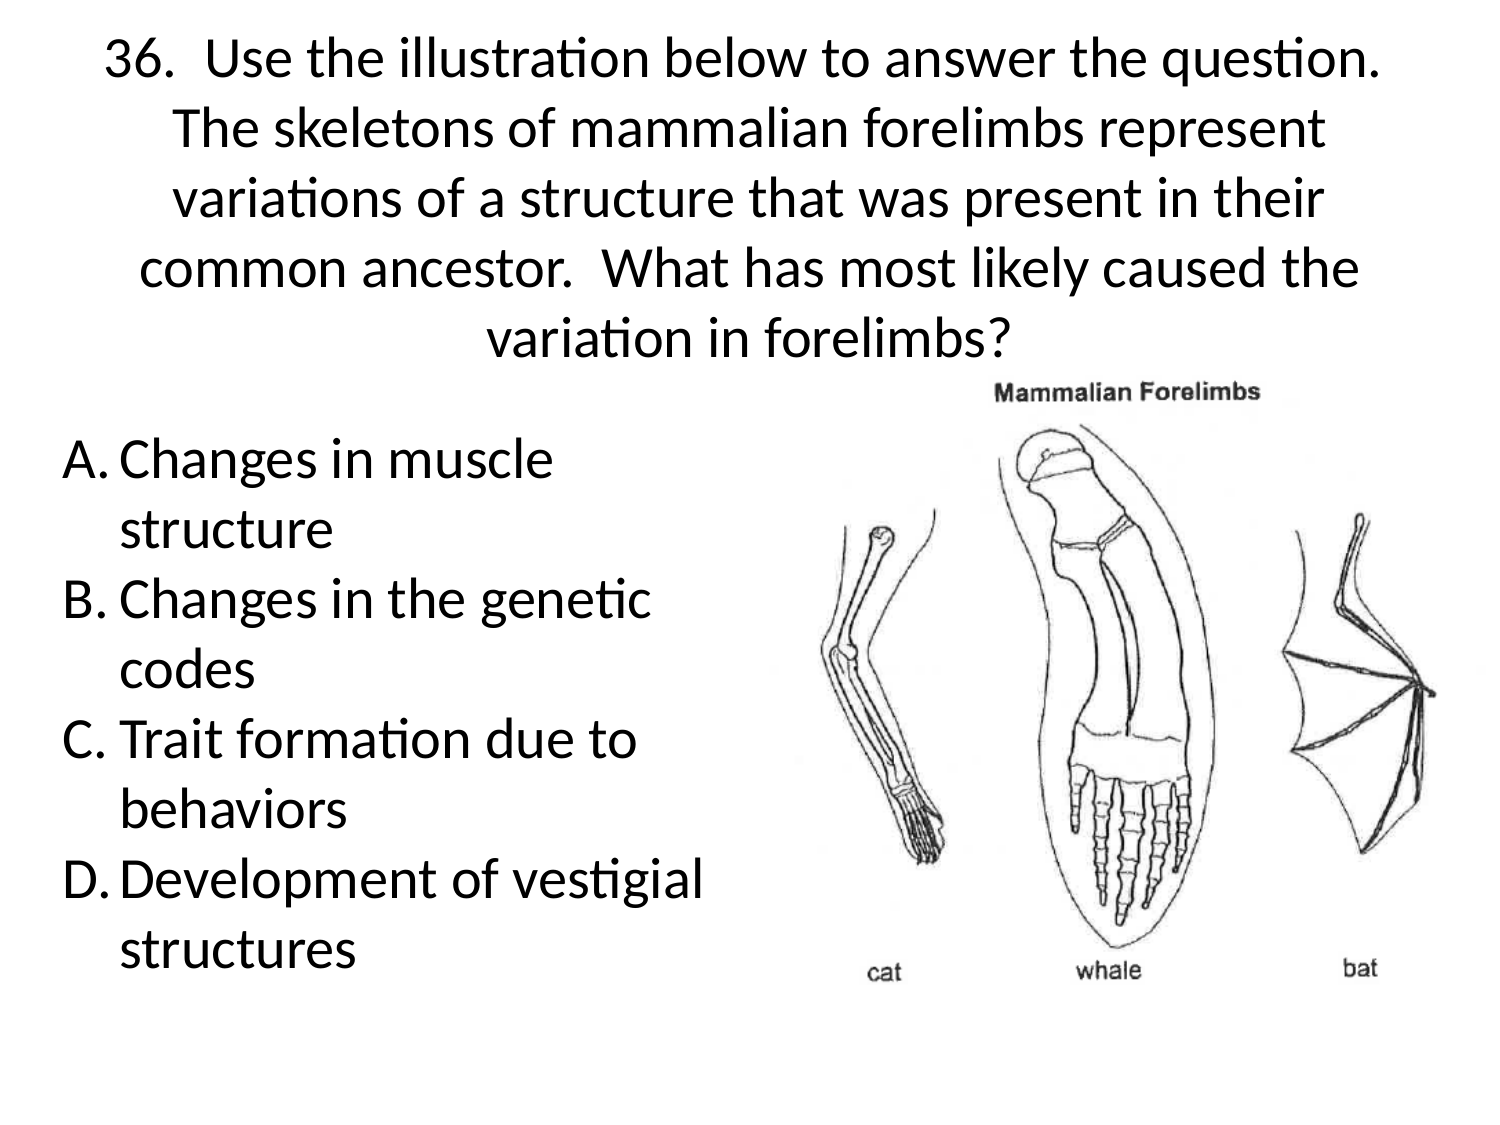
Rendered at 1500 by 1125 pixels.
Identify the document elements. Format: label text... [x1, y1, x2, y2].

title 36. Use the illustration below to answer the question. The skeletons of mammalian forelimbs represent variations of a structure that was present in their common ancestor. What has most likely caused the variation in forelimbs? [75, 99, 1425, 288]
text_box Changes in muscle structure Changes in the genetic codes Trait formation due to behaviors Development of vestigial structures [48, 412, 746, 987]
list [751, 374, 1500, 1006]
